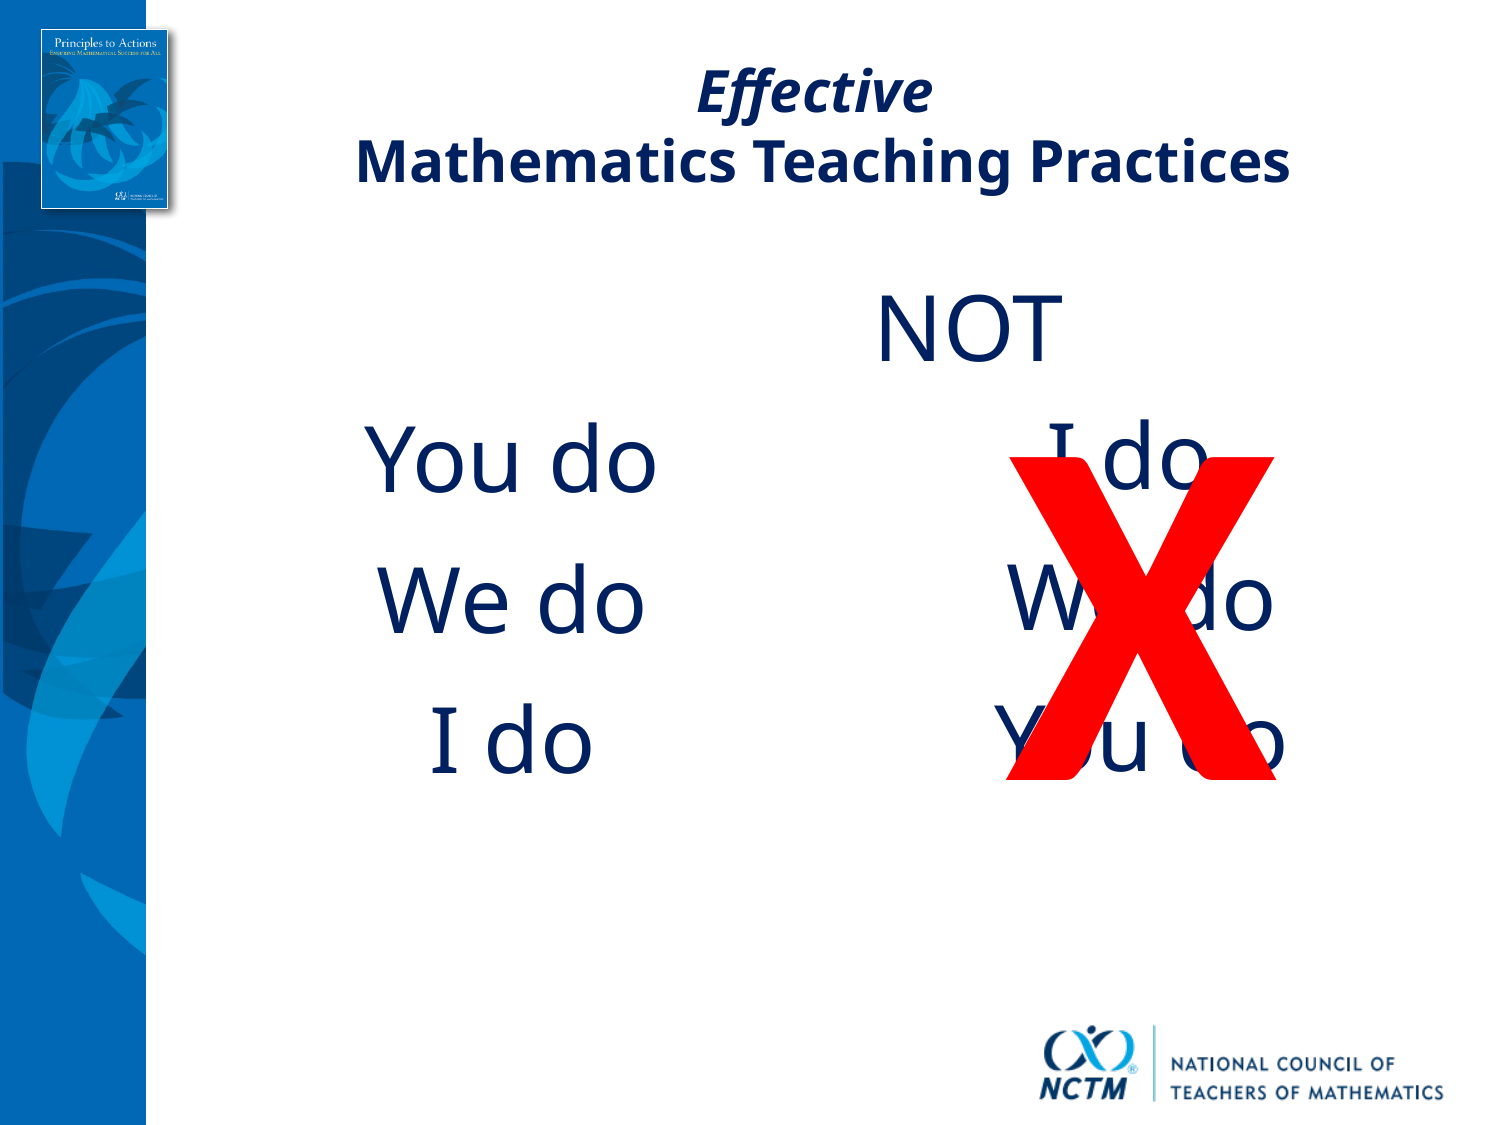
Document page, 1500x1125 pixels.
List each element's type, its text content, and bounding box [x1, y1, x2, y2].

list You do We do I do [181, 262, 844, 1005]
text_box X [989, 275, 1294, 888]
picture [0, 0, 168, 1125]
list NOT I do We do You do [858, 262, 1425, 1005]
text_box Effective Mathematics Teaching Practices [170, 29, 1500, 218]
